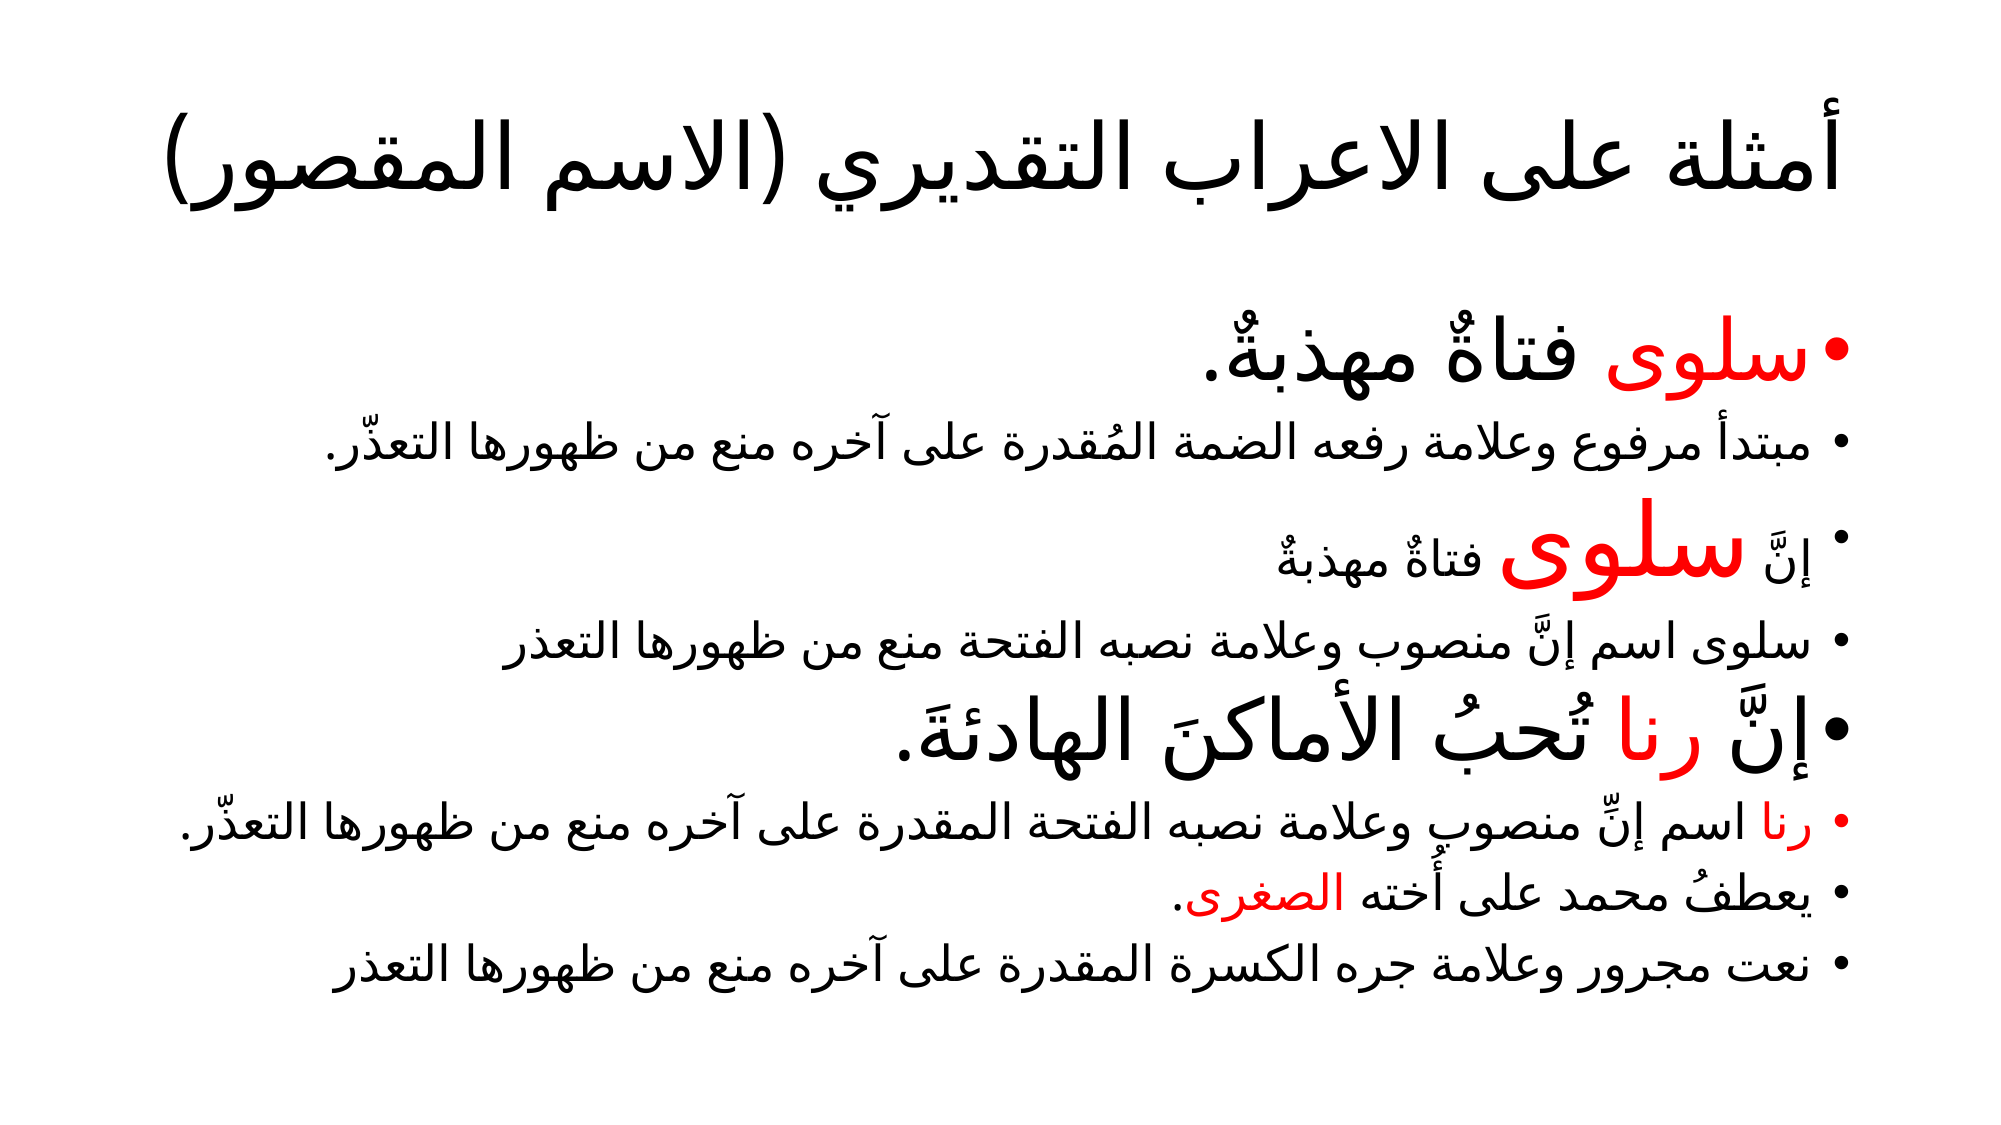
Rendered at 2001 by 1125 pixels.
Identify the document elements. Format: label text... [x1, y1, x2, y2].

title أمثلة على الاعراب التقديري (الاسم المقصور) [137, 59, 1863, 260]
list سلوى فتاةٌ مهذبةٌ. مبتدأ مرفوع وعلامة رفعه الضمة المُقدرة على آخره منع من ظهورها التعذّر. إنَّ سلوى فتاةٌ مهذبةٌ سلوى اسم إنَّ منصوب وعلامة نصبه الفتحة منع من ظهورها التعذر إنَّ رنا تُحبُ الأماكنَ الهادئةَ. رنا اسم إنِّ منصوب وعلامة نصبه الفتحة المقدرة على آخره منع من ظهورها التعذّر. يعطفُ محمد على أُخته الصغرى. نعت مجرور وعلامة جره الكسرة المقدرة على آخره منع من ظهورها التعذر [137, 299, 1863, 1014]
